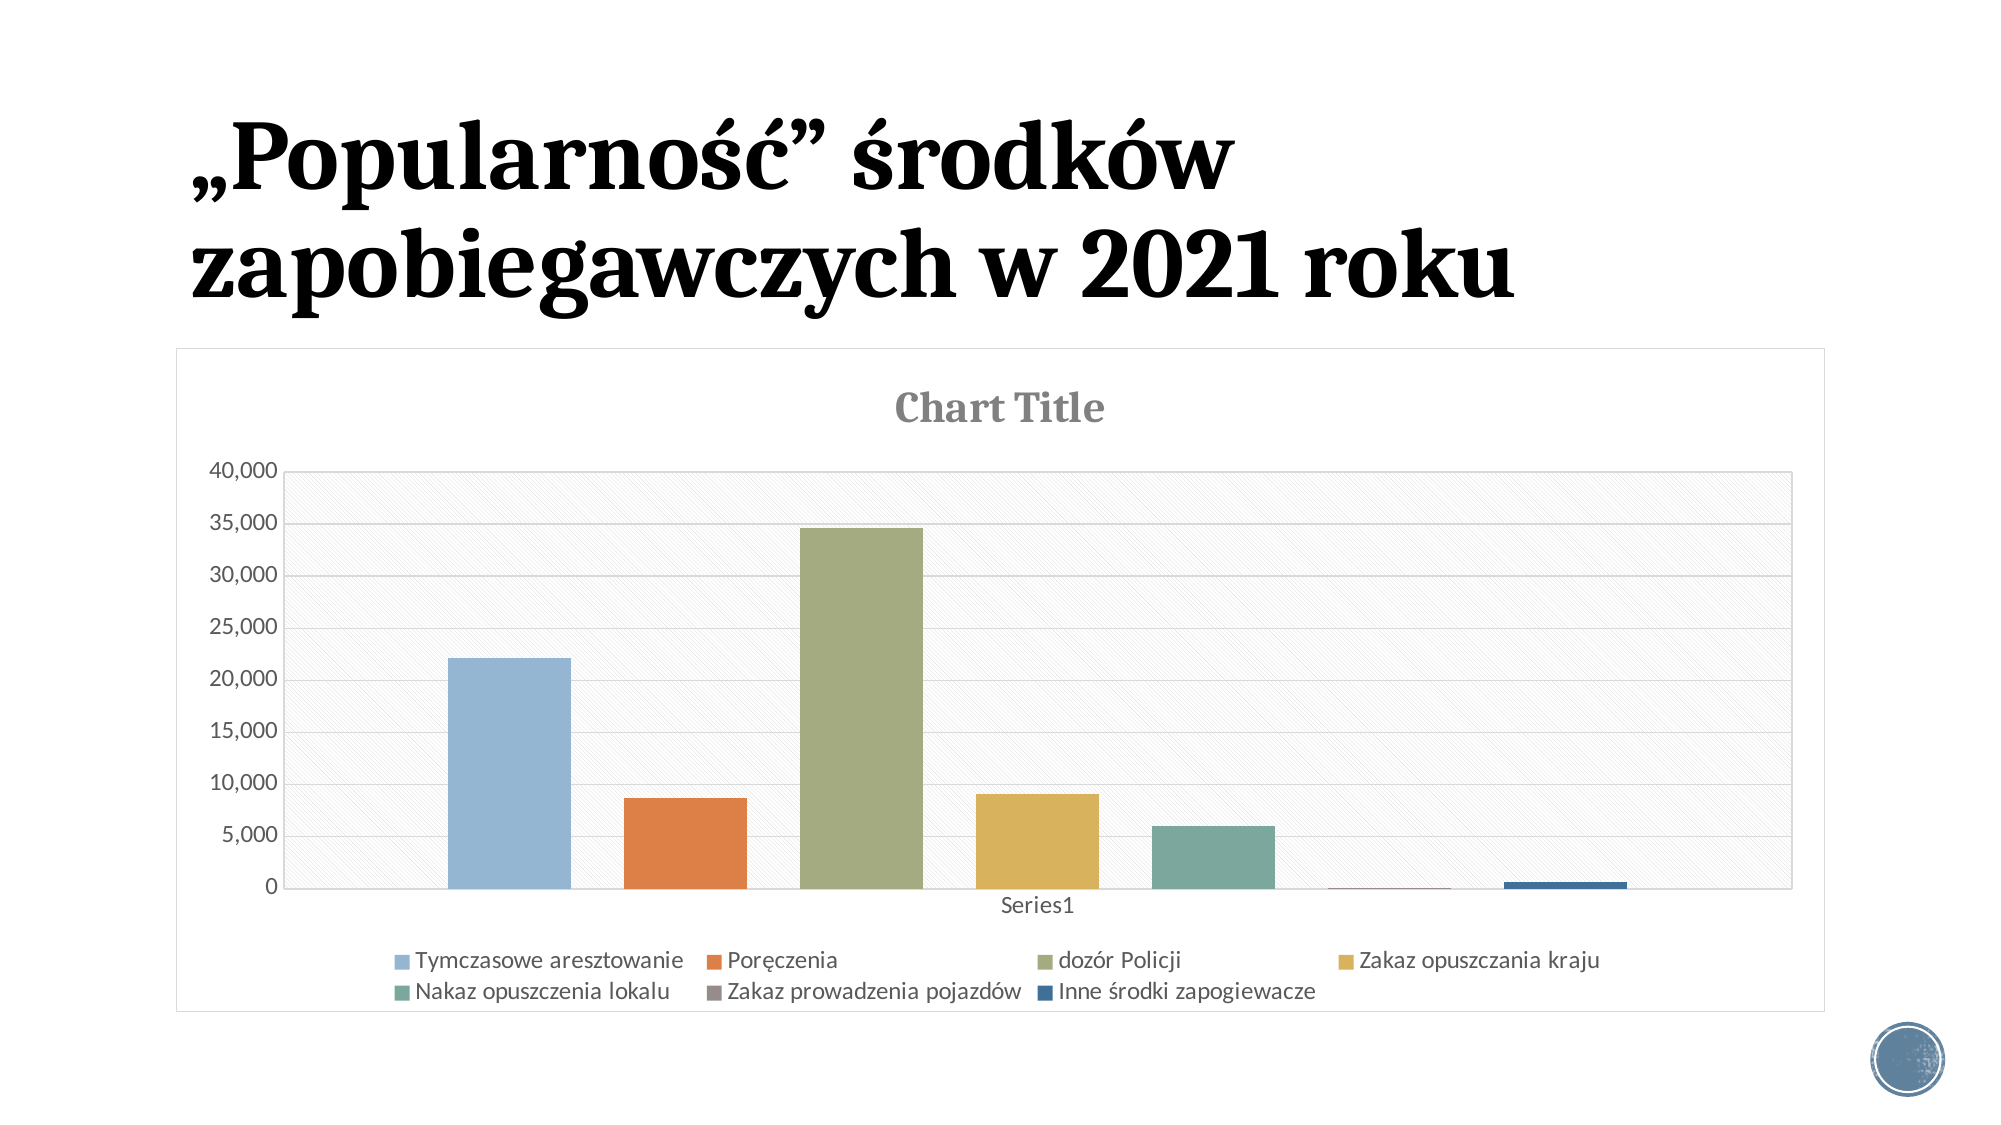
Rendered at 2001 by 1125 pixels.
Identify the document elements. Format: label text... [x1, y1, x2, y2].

title „Popularność” środków zapobiegawczych w 2021 roku [175, 79, 1826, 344]
chart [176, 352, 1826, 1011]
